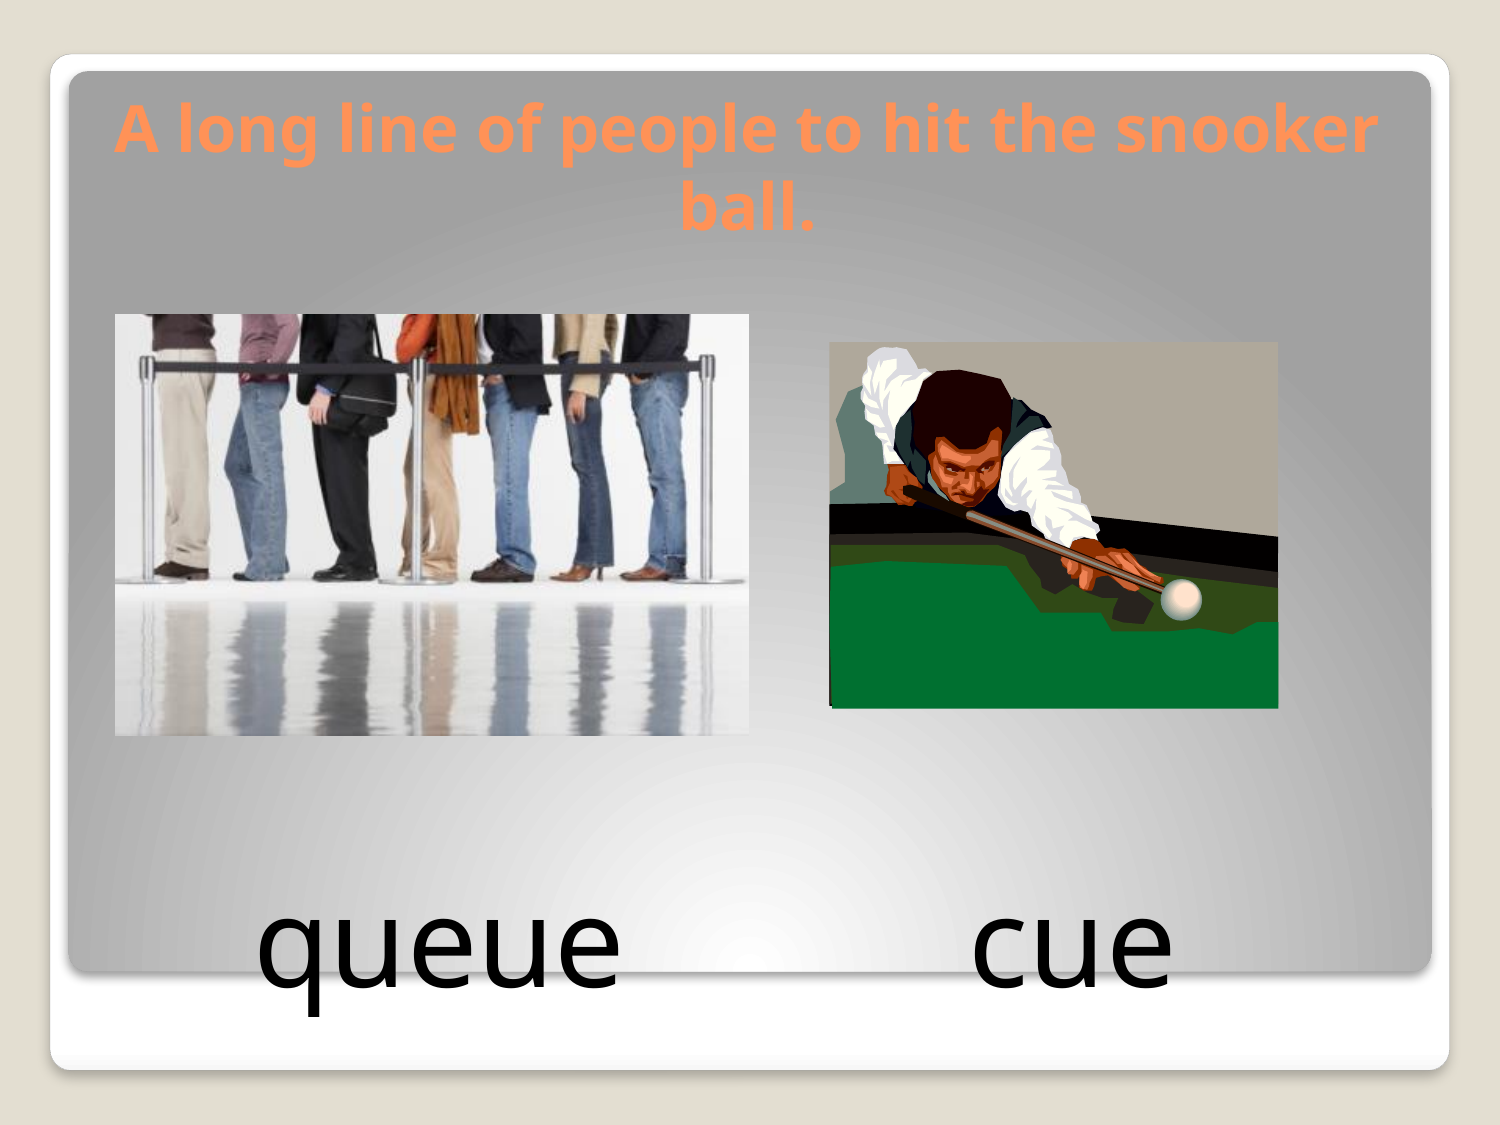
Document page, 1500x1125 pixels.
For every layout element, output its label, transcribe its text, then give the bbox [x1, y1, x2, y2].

text_box queue [199, 855, 680, 1021]
title A long line of people to hit the snooker ball. [76, 78, 1420, 251]
picture [115, 314, 749, 737]
text_box cue [832, 855, 1314, 1021]
picture [829, 341, 1279, 709]
